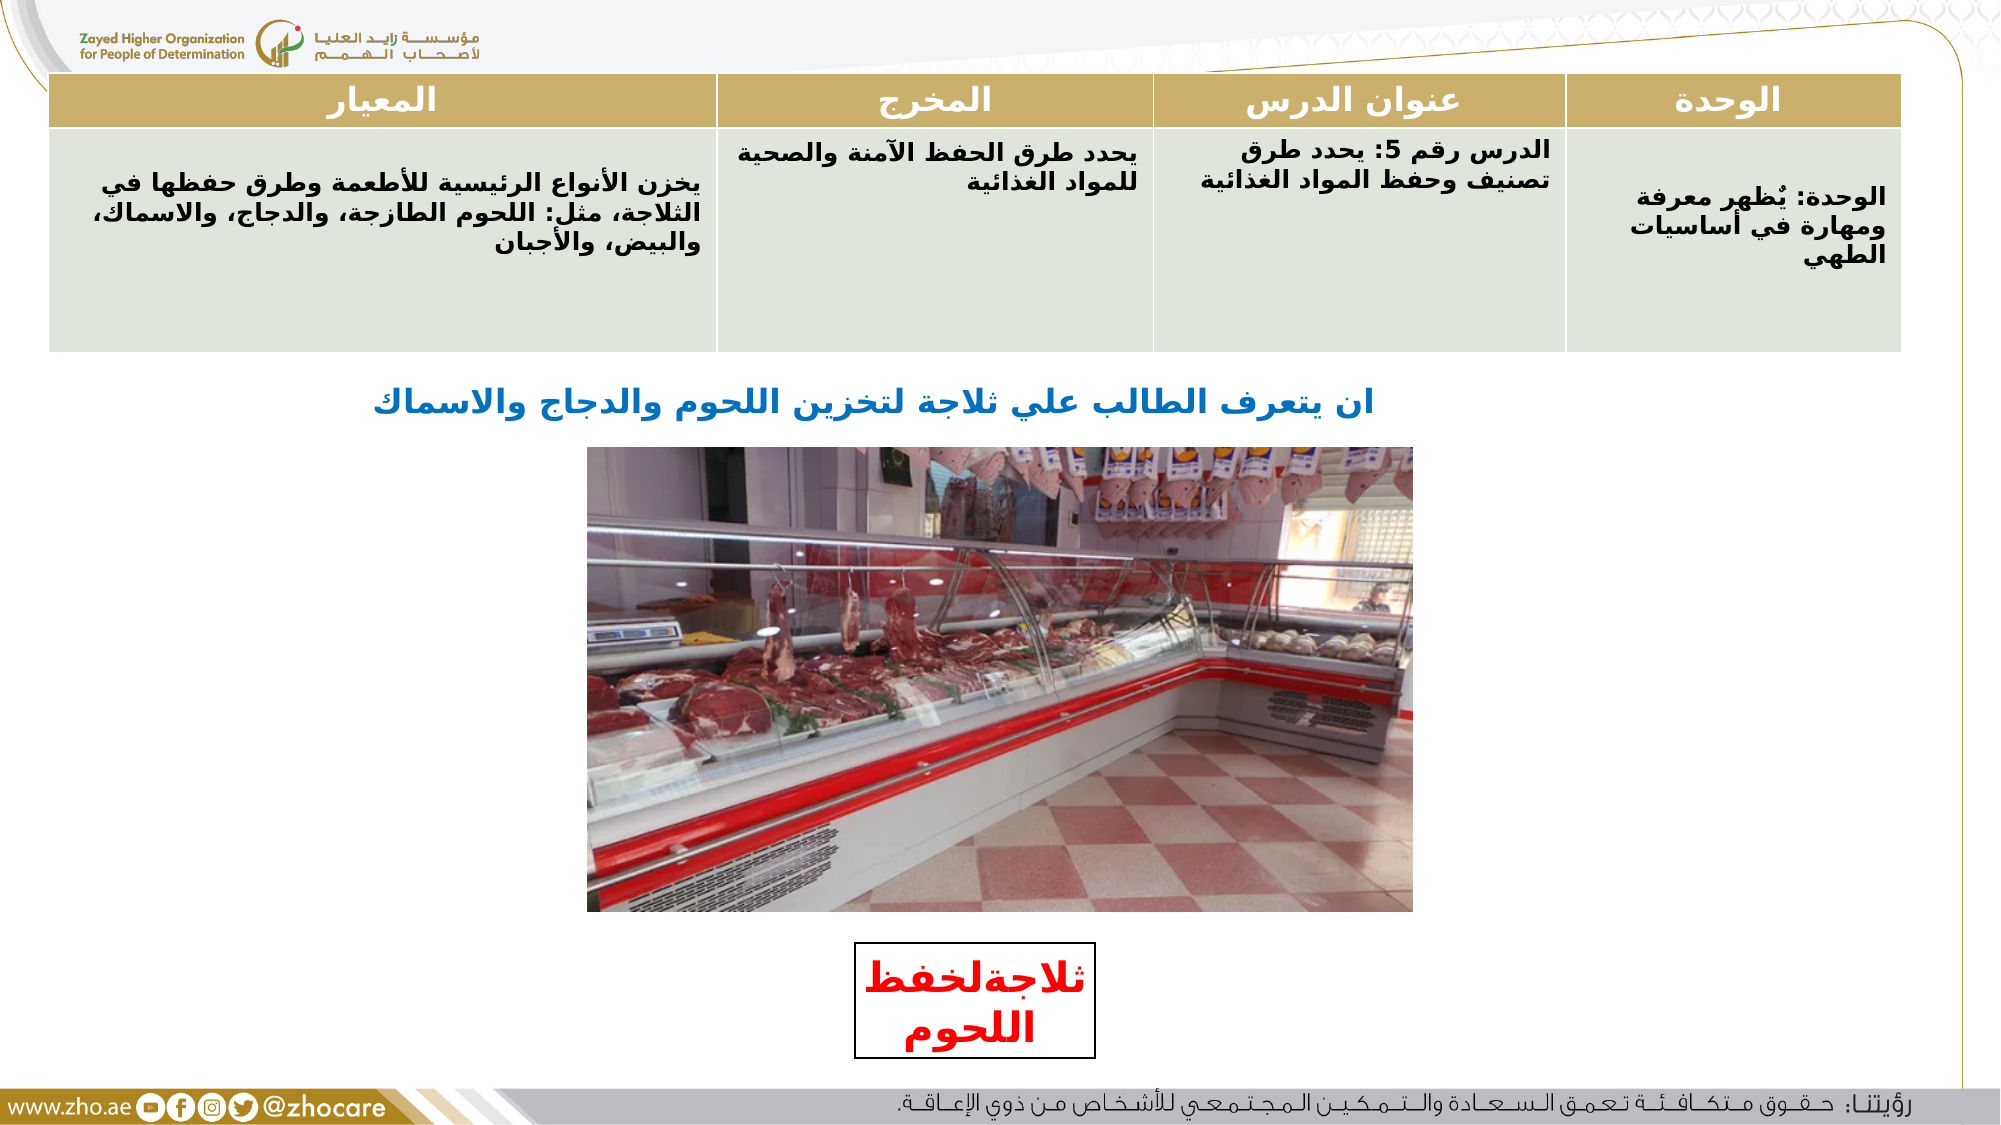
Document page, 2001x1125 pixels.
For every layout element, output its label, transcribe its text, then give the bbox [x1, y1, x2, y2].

text_box ان يتعرف الطالب علي ثلاجة لتخزين اللحوم والدجاج والاسماك [0, 372, 1392, 428]
table_cell الدرس رقم 5: يحدد طرق تصنيف وحفظ المواد الغذائية [1154, 129, 1565, 352]
picture [0, 0, 2001, 1125]
text_box ثلاجةلخفظ اللحوم [854, 942, 1096, 1058]
table_cell يحدد طرق الحفظ الآمنة والصحية للمواد الغذائية [718, 129, 1153, 352]
table_cell الوحدة: يٌظهر معرفة ومهارة في أساسيات الطهي [1567, 129, 1901, 352]
table_header المخرج [718, 74, 1153, 127]
table_cell يخزن الأنواع الرئيسية للأطعمة وطرق حفظها في الثلاجة، مثل: اللحوم الطازجة، والدجاج، والاسماك، والبيض، والأجبان [49, 129, 716, 352]
table_header الوحدة [1567, 74, 1901, 127]
table_header المعيار [49, 74, 716, 127]
table_header عنوان الدرس [1154, 74, 1565, 127]
